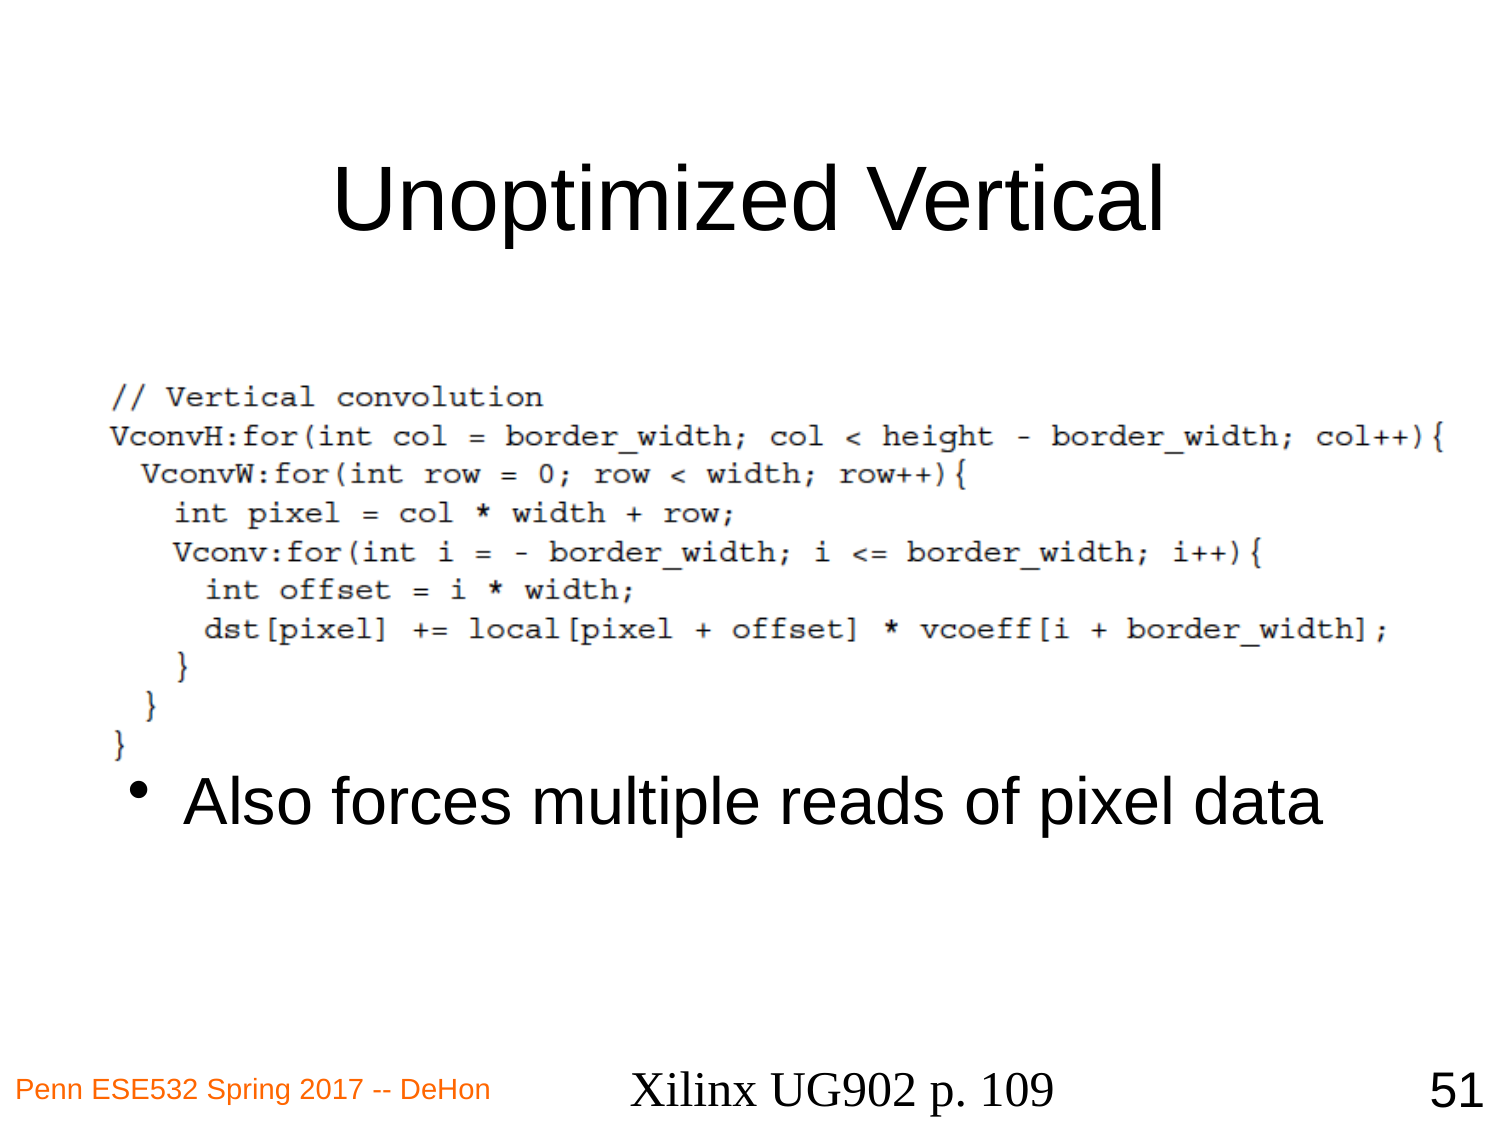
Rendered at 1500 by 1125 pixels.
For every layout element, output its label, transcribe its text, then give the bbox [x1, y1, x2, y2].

text_box Xilinx UG902 p. 109 [614, 1049, 1070, 1124]
title Unoptimized Vertical [112, 99, 1388, 288]
list Also forces multiple reads of pixel data [112, 772, 1388, 1001]
slide_number 51 [1187, 1049, 1500, 1125]
slide_number Penn ESE532 Spring 2017 -- DeHon [0, 1062, 576, 1125]
picture [15, 374, 1500, 763]
